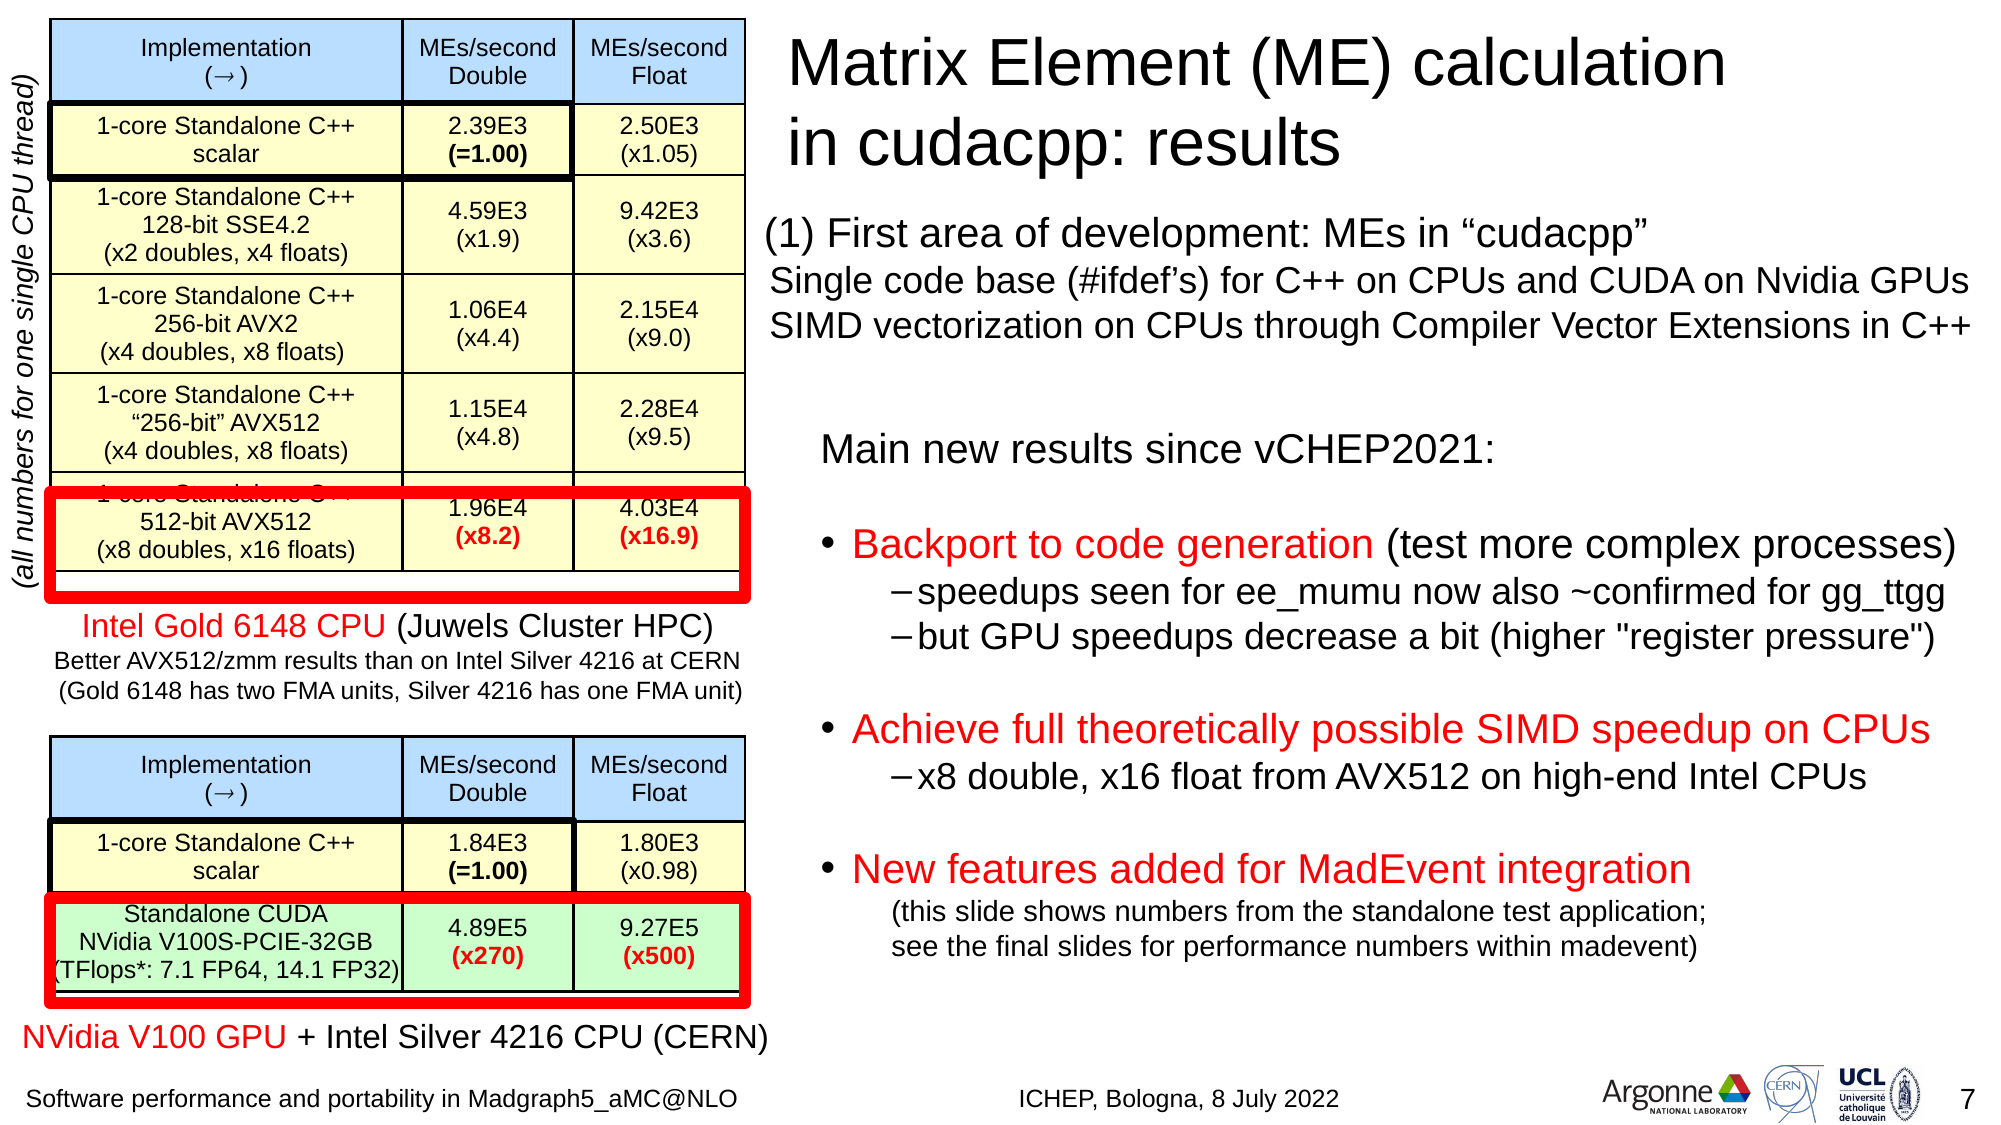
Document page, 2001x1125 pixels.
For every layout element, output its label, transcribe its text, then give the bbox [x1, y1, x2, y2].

text_box Matrix Element (ME) calculation in cudacpp: results [772, 48, 1987, 150]
text_box [48, 818, 576, 896]
text_box (all numbers for one single CPU thread) [0, 51, 46, 605]
text_box Main new results since vCHEP2021: Backport to code generation (test more complex processes) speedups seen for ee_mumu now also ~confirmed for gg_ttgg but GPU speedups decrease a bit (higher "register pressure") Achieve full theoretically possible SIMD speedup on CPUs x8 double, x16 float from AVX512 on high-end Intel CPUs New features added for MadEvent integration (this slide shows numbers from the standalone test application; see the final slides for performance numbers within madevent) [780, 406, 2000, 1005]
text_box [28, 102, 768, 714]
picture [1593, 1065, 1760, 1123]
picture [1834, 1065, 1925, 1123]
text_box (1) First area of development: MEs in “cudacpp” Single code base (#ifdef’s) for C++ on CPUs and CUDA on Nvidia GPUs SIMD vectorization on CPUs through Compiler Vector Extensions in C++ [772, 198, 2000, 279]
text_box [48, 896, 747, 1005]
text_box NVidia V100 GPU + Intel Silver 4216 CPU (CERN) [7, 1007, 852, 1062]
picture [1764, 1065, 1824, 1123]
